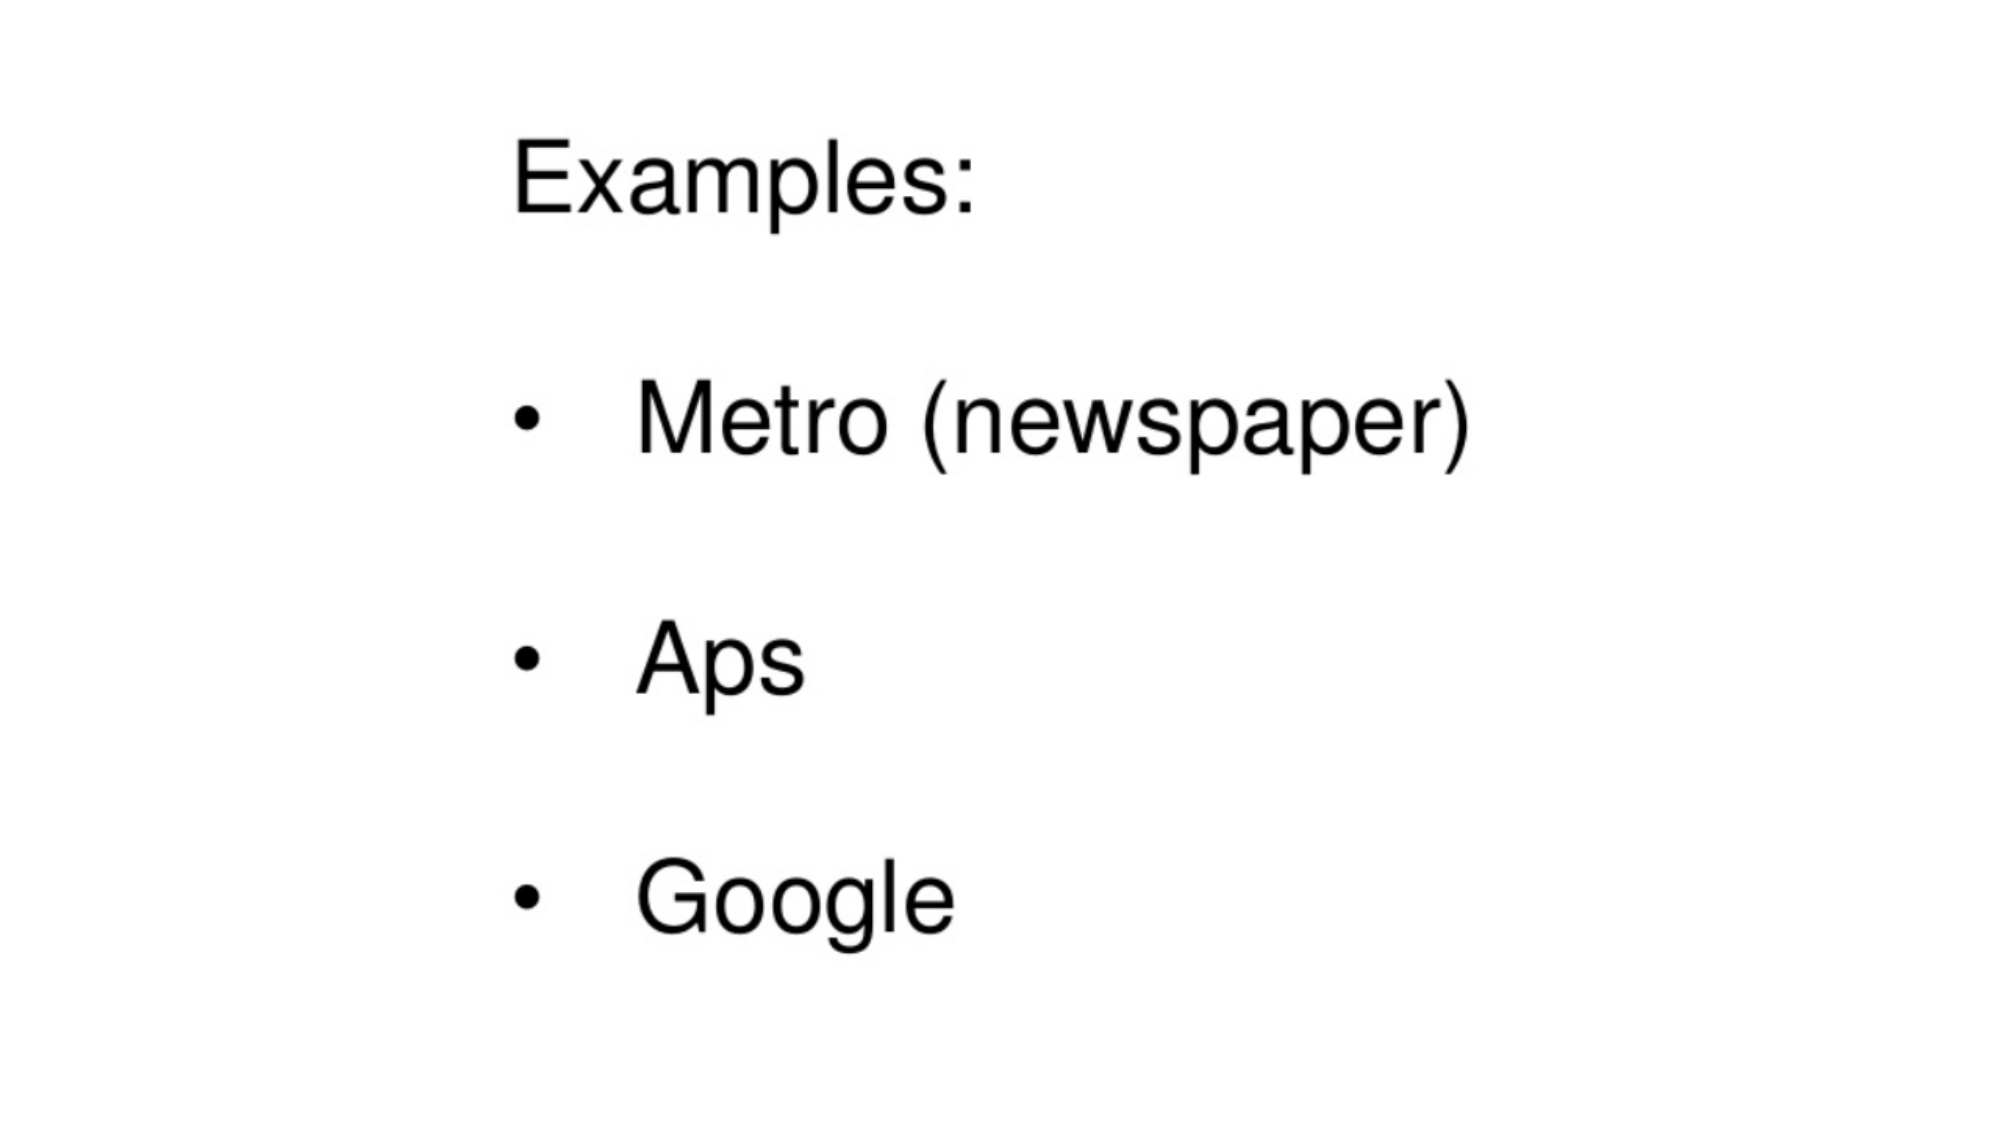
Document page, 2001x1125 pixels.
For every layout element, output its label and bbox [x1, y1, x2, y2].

picture [460, 87, 1540, 1038]
